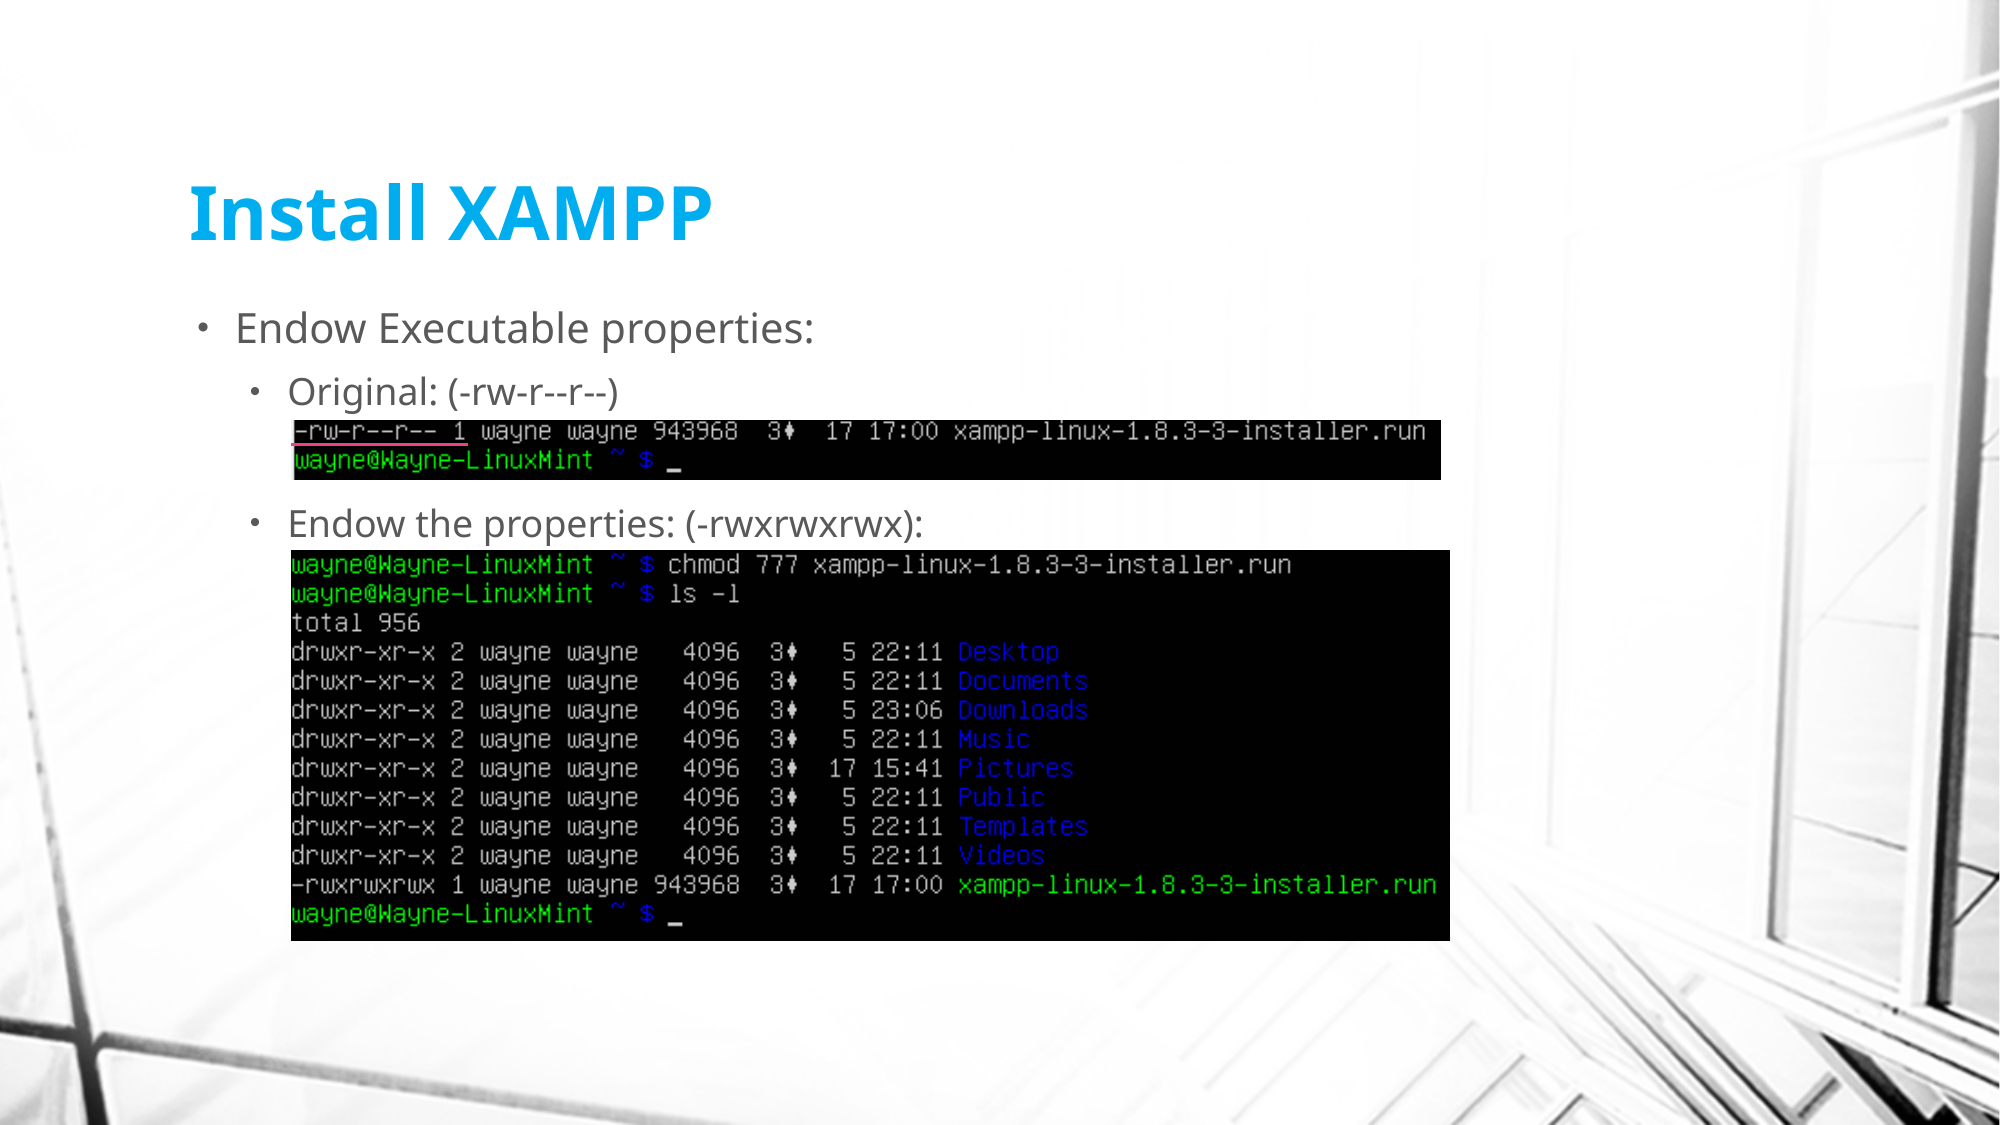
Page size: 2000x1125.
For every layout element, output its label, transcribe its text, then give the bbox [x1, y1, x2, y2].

picture [0, 0, 2000, 1125]
title Install XAMPP [174, 87, 1600, 263]
list Endow Executable properties: Original: (-rw-r--r--) Endow the properties: (-rwxrwxrwx): [174, 299, 1600, 988]
